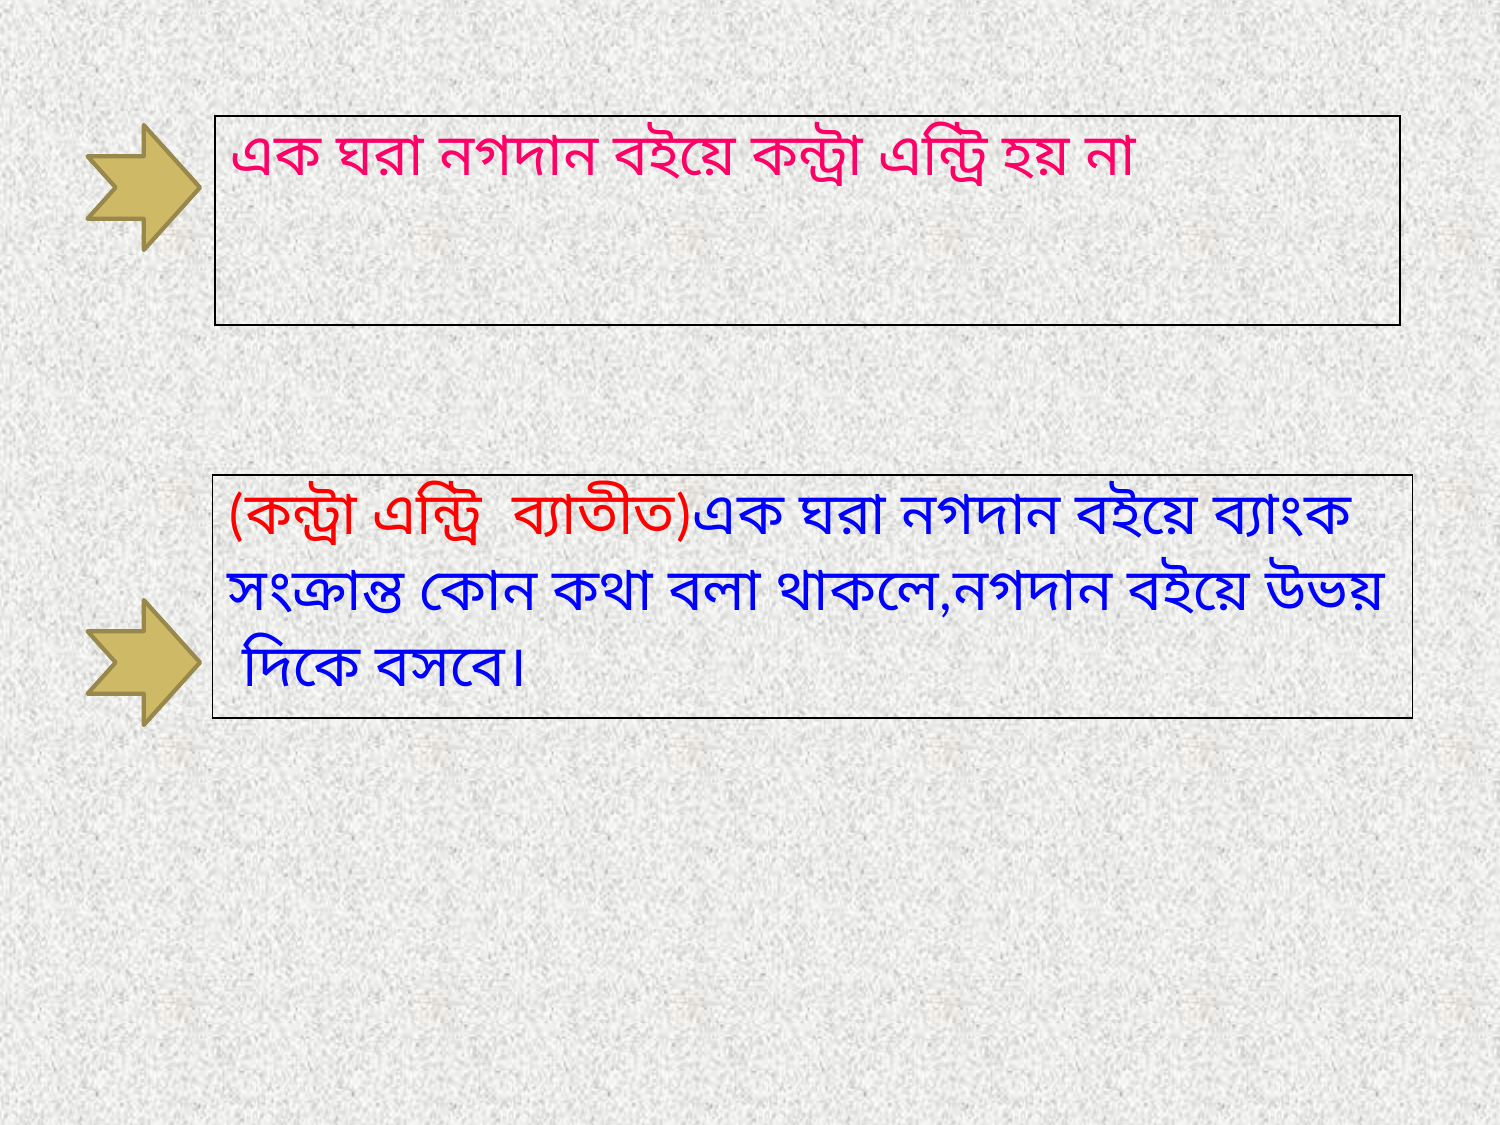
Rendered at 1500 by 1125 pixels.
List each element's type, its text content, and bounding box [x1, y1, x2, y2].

table_header এক ঘরা নগদান বইয়ে কন্ট্রা এন্ট্রি হয় না [216, 117, 1399, 324]
picture [0, 0, 1500, 1125]
text_box [85, 598, 202, 727]
text_box [85, 123, 202, 252]
table_header (কন্ট্রা এন্ট্রি ব্যাতীত)এক ঘরা নগদান বইয়ে ব্যাংক সংক্রান্ত কোন কথা বলা থাকলে,নগদান বইয়ে উভয় দিকে বসবে। [213, 476, 1412, 717]
